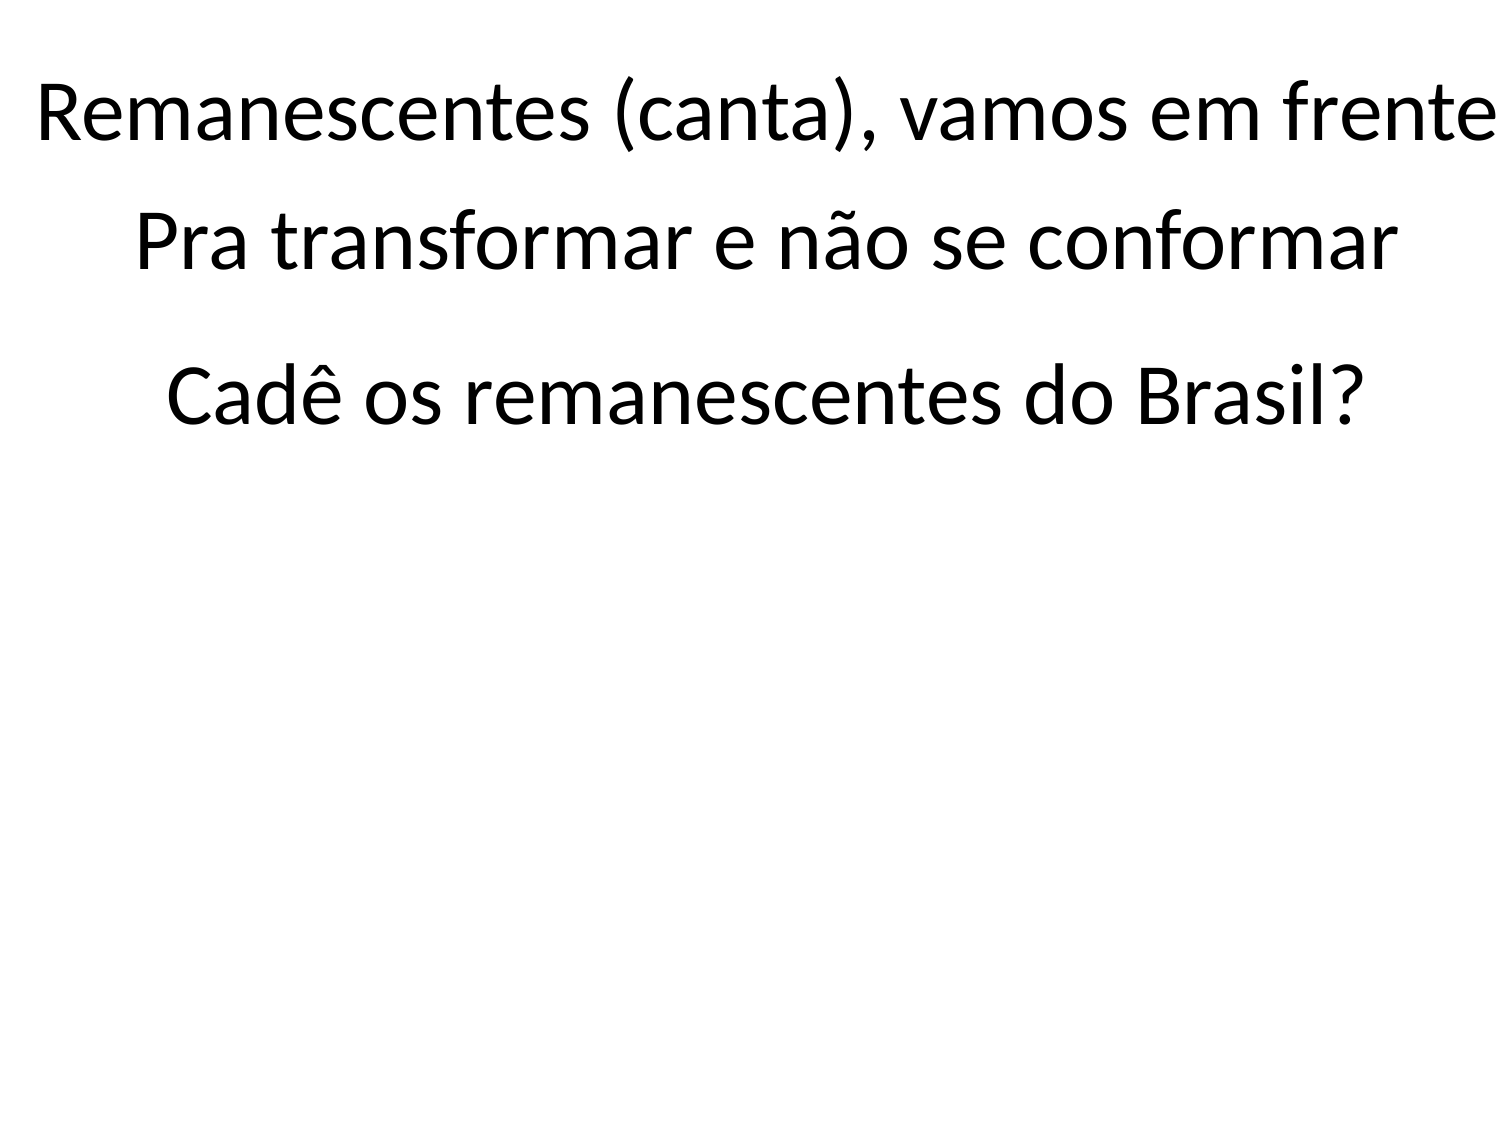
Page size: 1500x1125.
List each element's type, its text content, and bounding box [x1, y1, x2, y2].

text_box Remanescentes (canta), vamos em frente Pra transformar e não se conformar Cadê os remanescentes do Brasil? [20, 0, 1500, 550]
